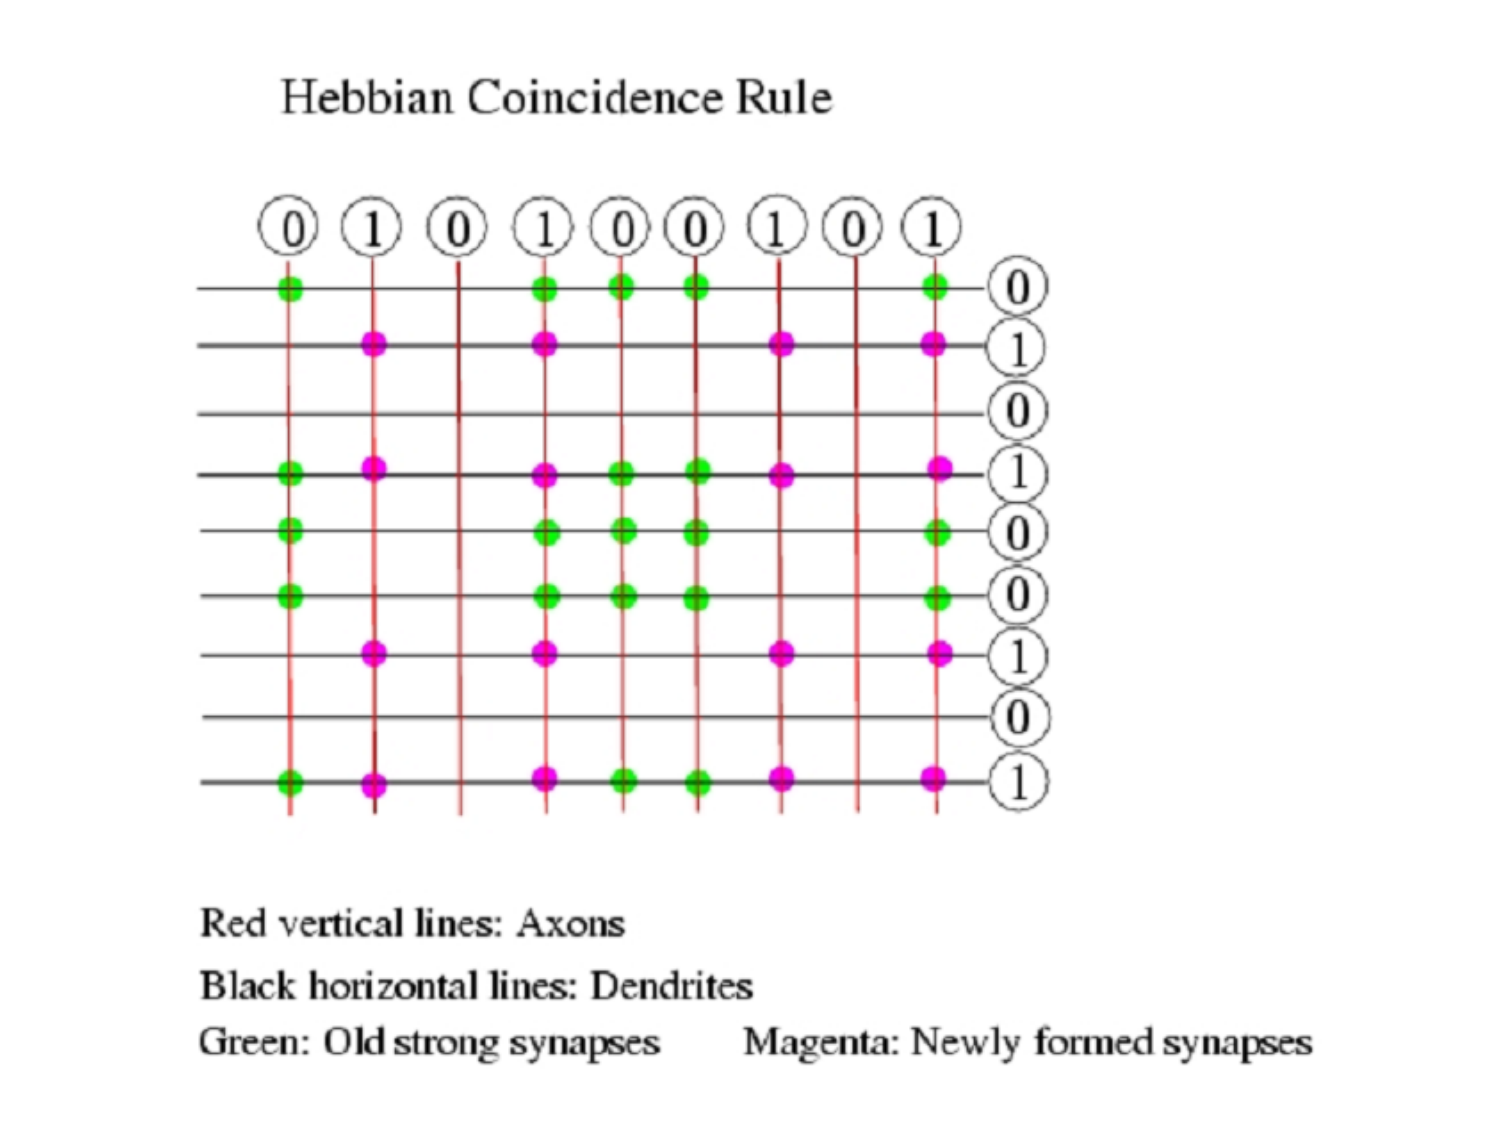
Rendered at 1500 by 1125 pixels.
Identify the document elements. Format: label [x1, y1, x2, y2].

picture [183, 42, 1341, 1085]
